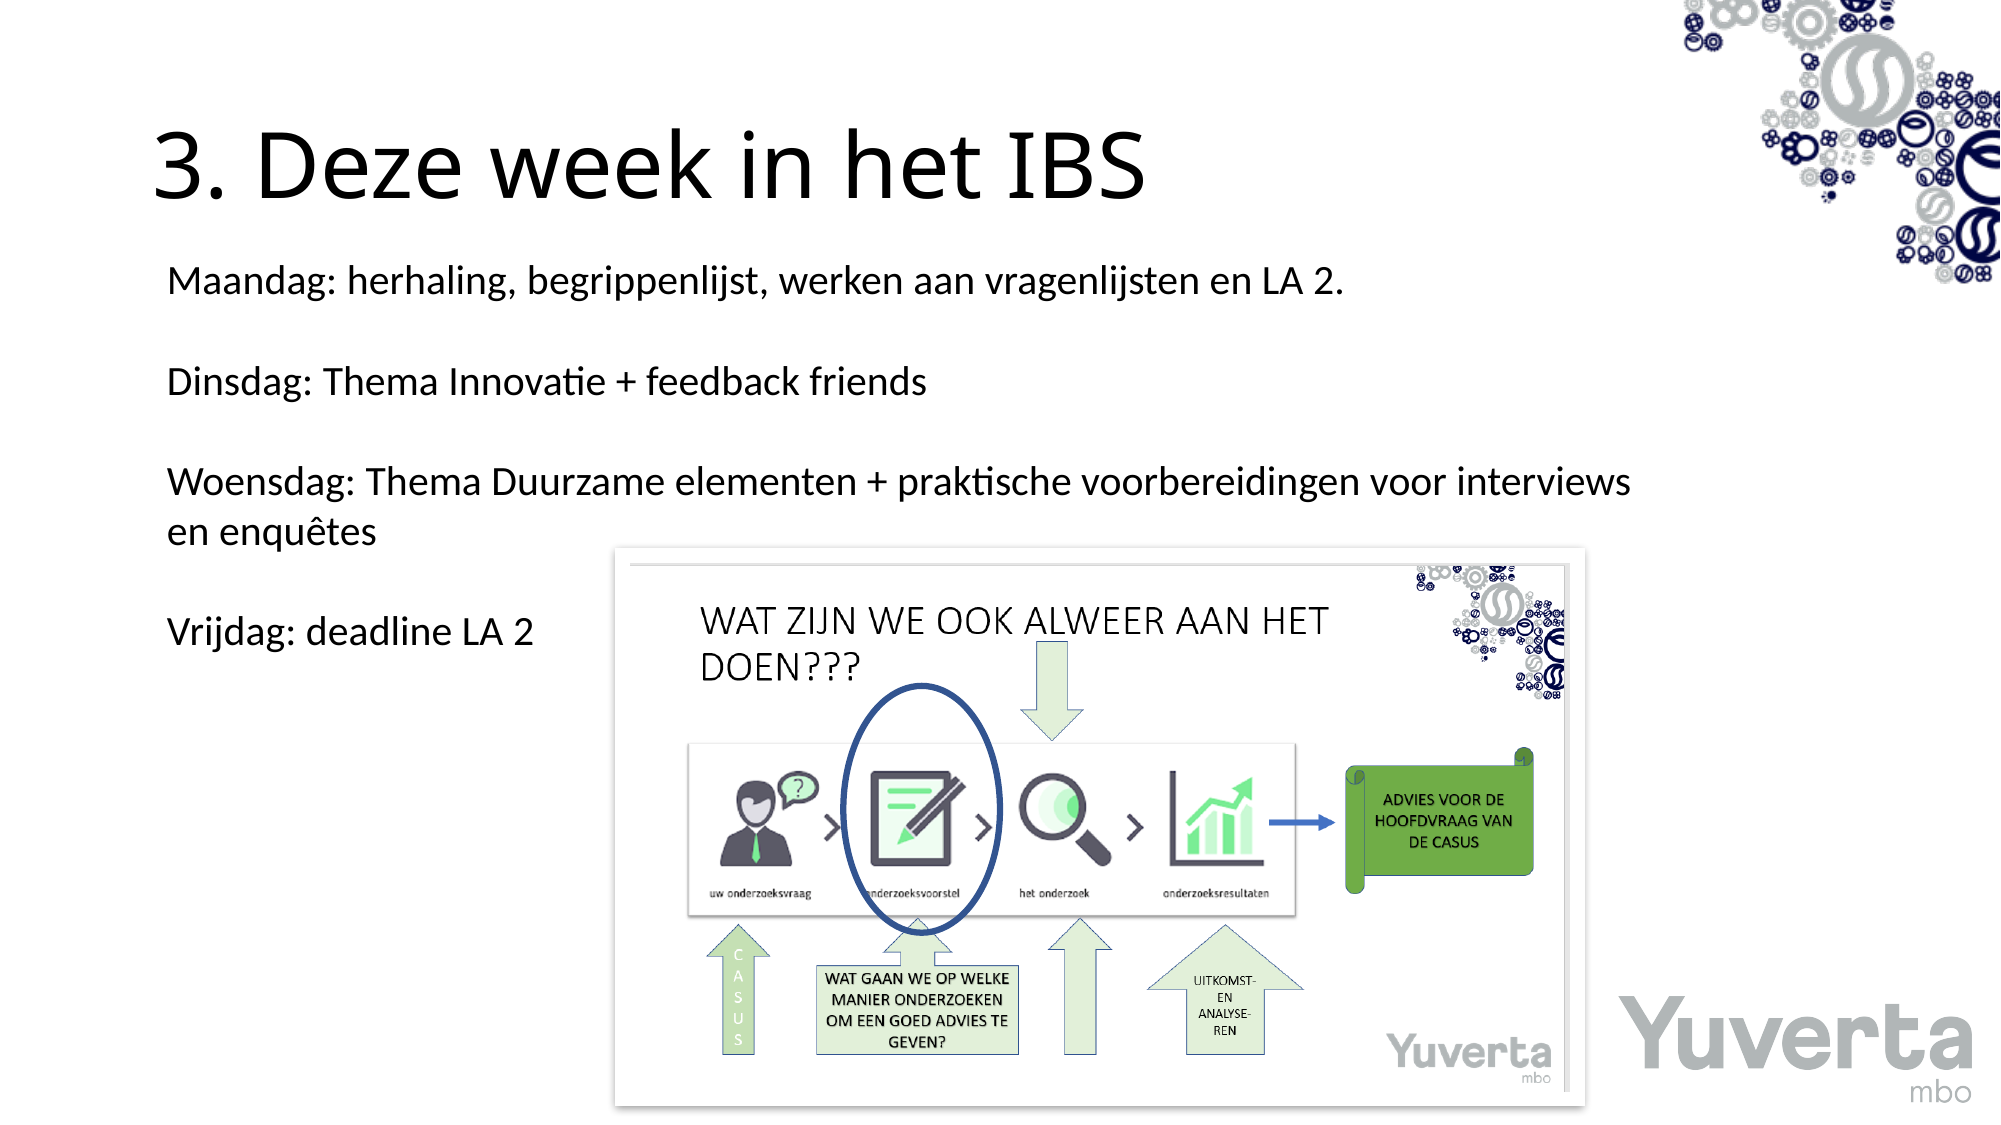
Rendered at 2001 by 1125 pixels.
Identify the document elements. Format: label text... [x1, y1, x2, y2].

title 3. Deze week in het IBS [137, 59, 1863, 278]
picture [0, 0, 2000, 1125]
text_box Maandag: herhaling, begrippenlijst, werken aan vragenlijsten en LA 2. Dinsdag: Thema Innovatie + feedback friends Woensdag: Thema Duurzame elementen + praktische voorbereidingen voor interviews en enquêtes Vrijdag: deadline LA 2 [152, 246, 1692, 761]
